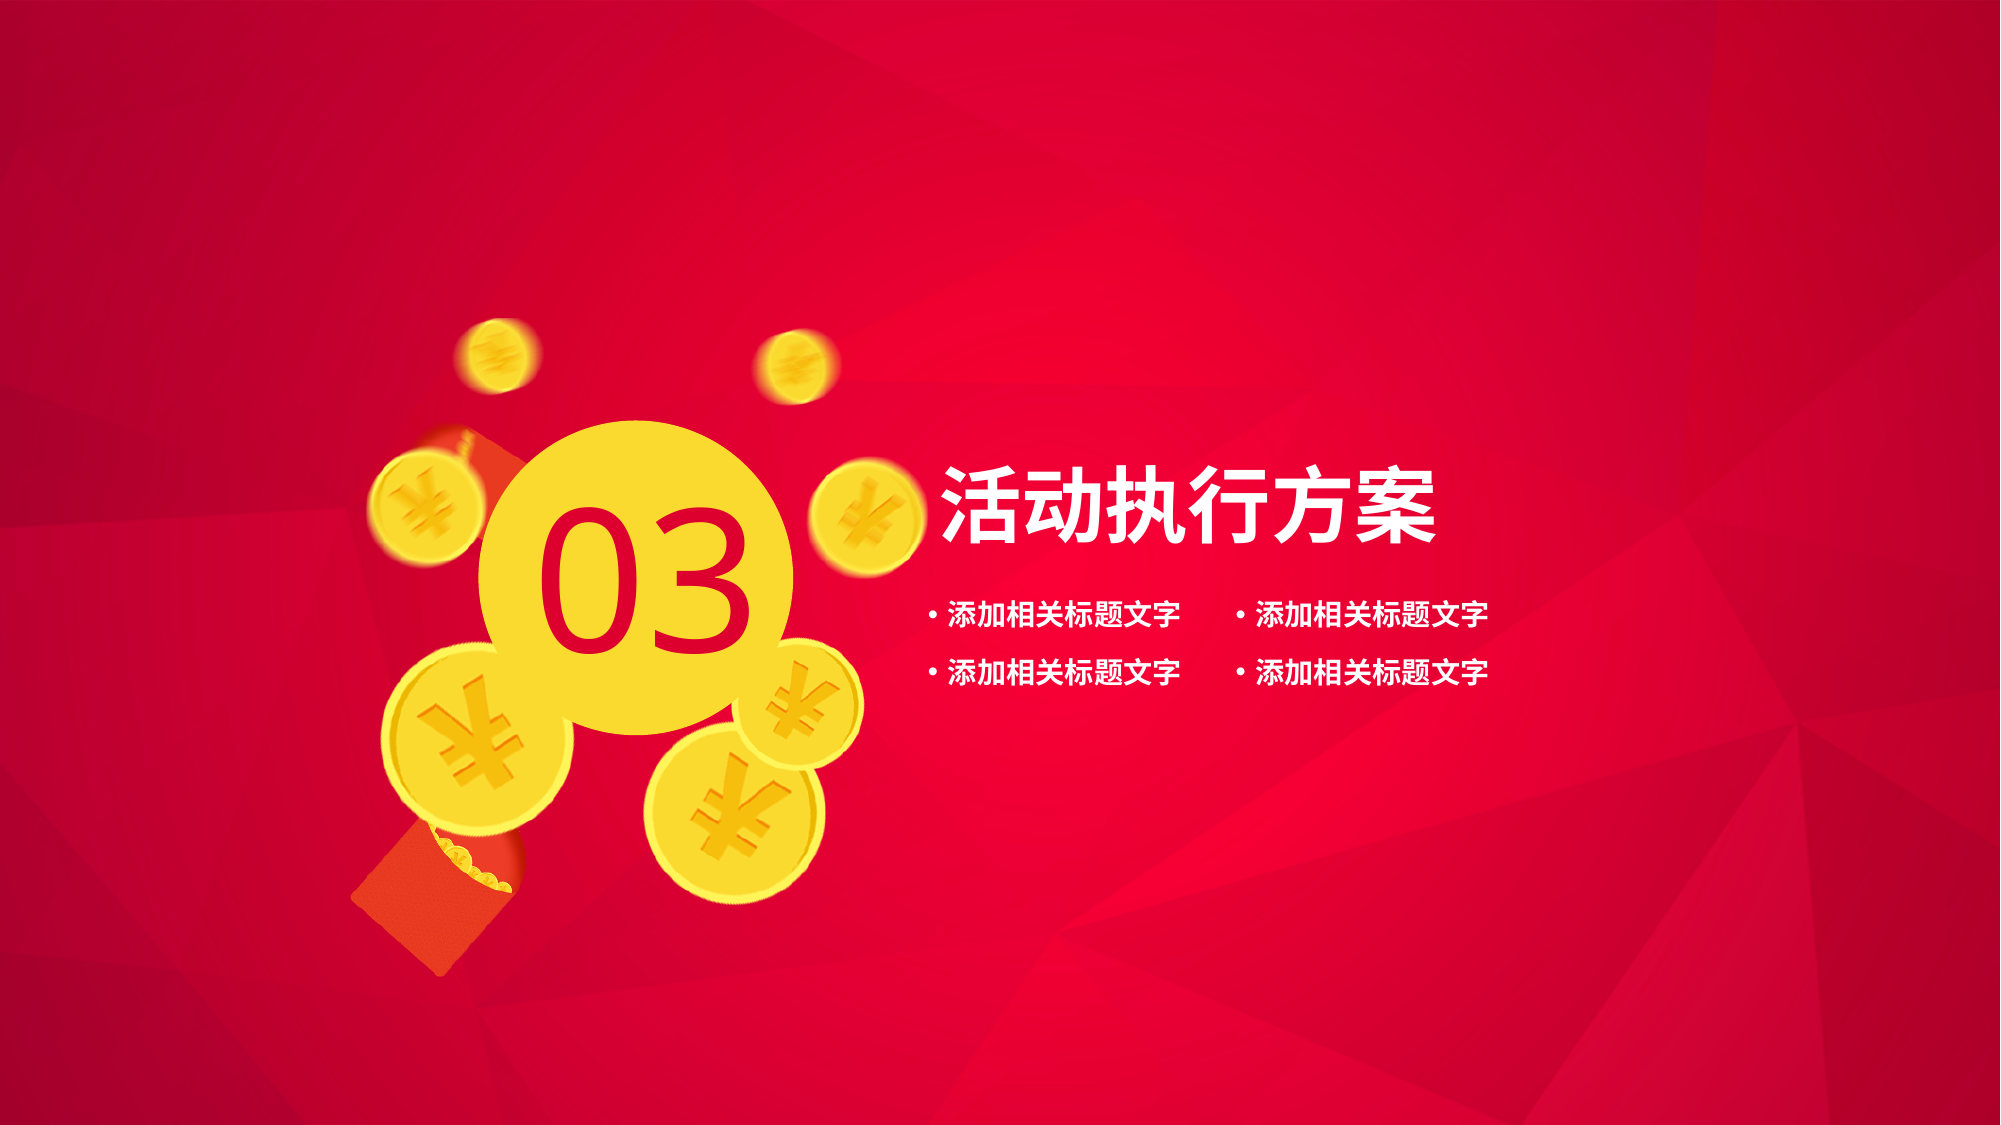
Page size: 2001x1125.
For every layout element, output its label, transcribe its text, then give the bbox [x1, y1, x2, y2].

text_box 添加相关标题文字 [1221, 646, 1607, 696]
text_box 添加相关标题文字 [978, 646, 1221, 696]
picture [0, 0, 2000, 1125]
text_box 添加相关标题文字 [978, 589, 1221, 639]
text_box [478, 420, 794, 736]
text_box 活动执行方案 [978, 452, 1622, 553]
text_box 添加相关标题文字 [1221, 589, 1607, 639]
